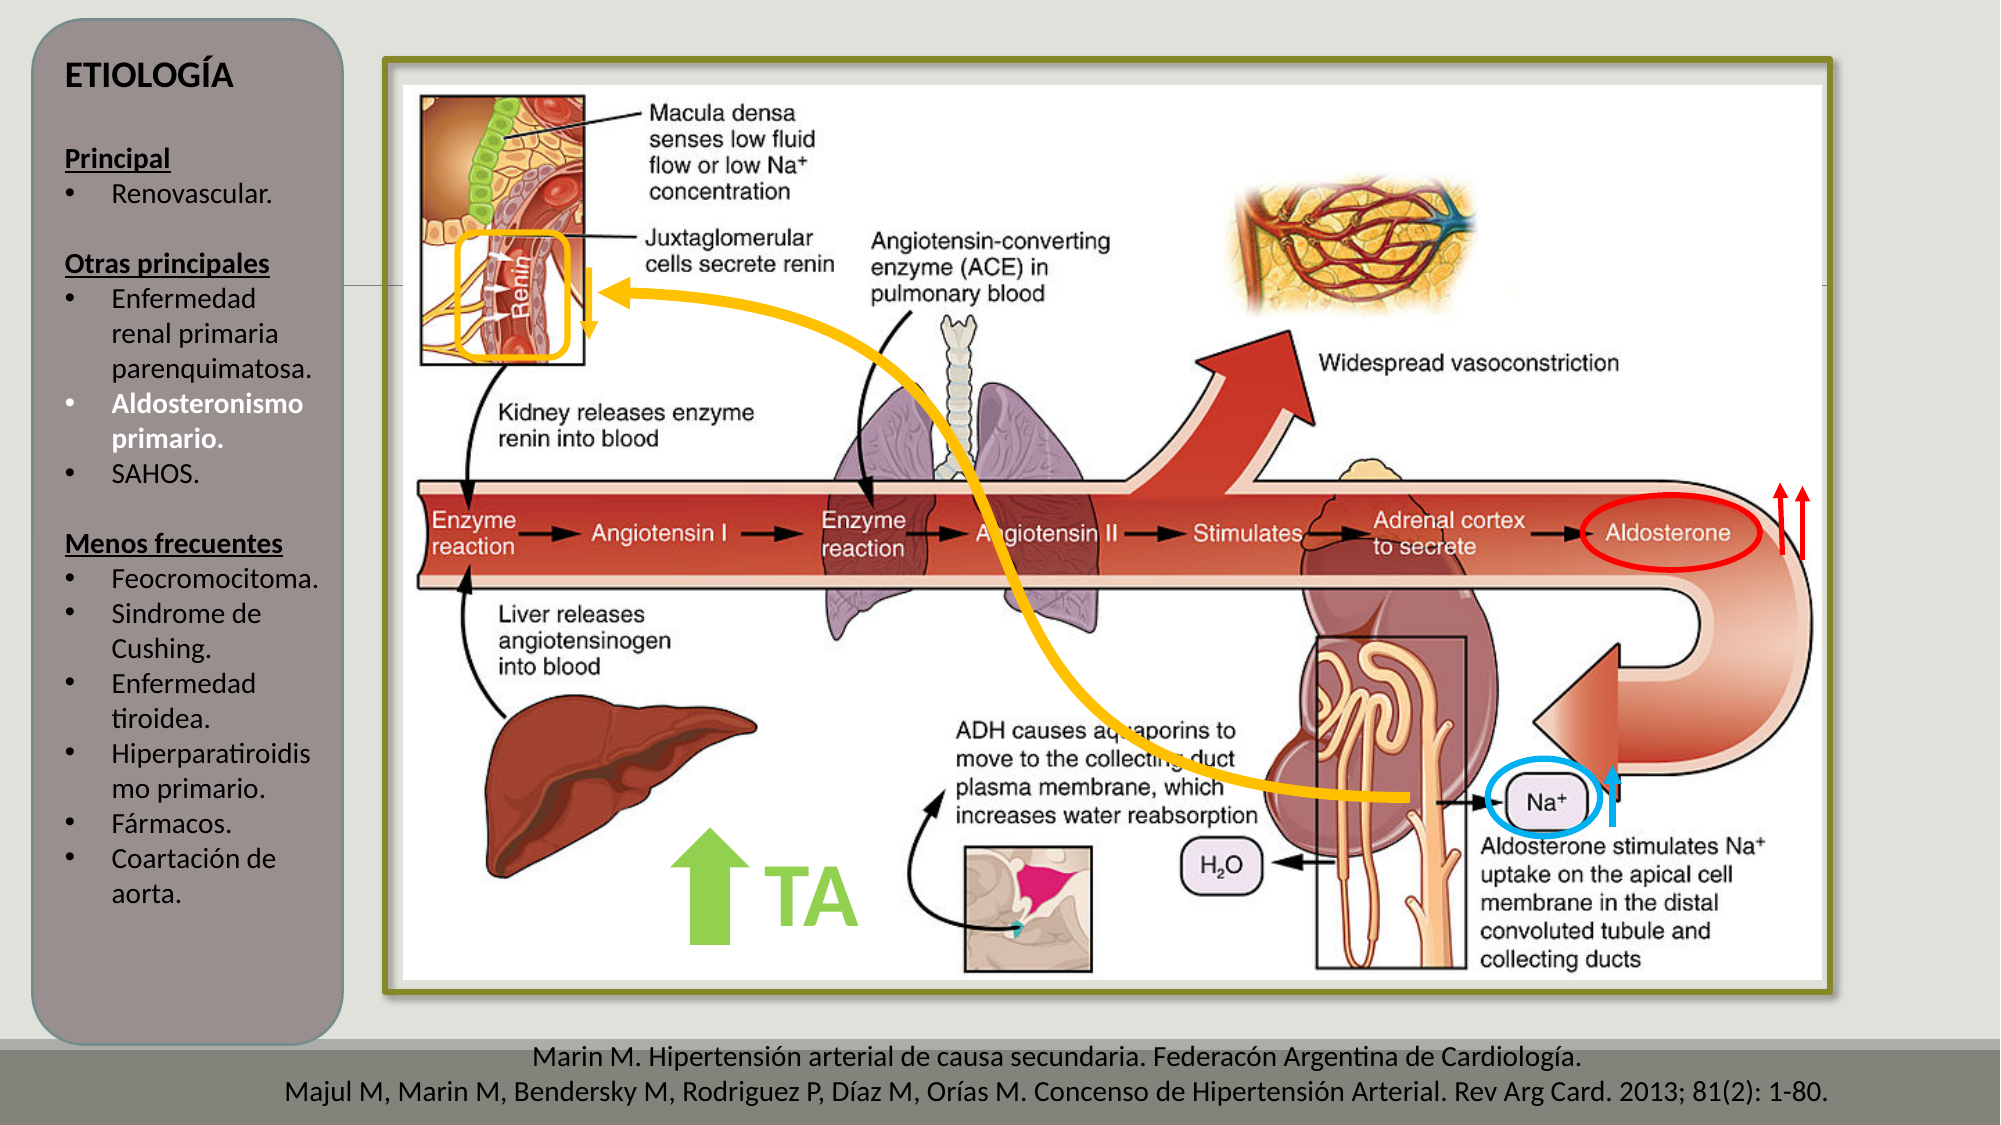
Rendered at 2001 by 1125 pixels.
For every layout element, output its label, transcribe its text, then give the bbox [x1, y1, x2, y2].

text_box [1804, 487, 1810, 562]
text_box [31, 18, 344, 1046]
text_box Marin M. Hipertensión arterial de causa secundaria. Federacón Argentina de Cardiología. Majul M, Marin M, Bendersky M, Rodriguez P, Díaz M, Orías M. Concenso de Hipertensión Arterial. Rev Arg Card. 2013; 81(2): 1-80. [240, 1029, 1875, 1125]
text_box [588, 339, 596, 795]
text_box [590, 270, 596, 296]
text_box ETIOLOGÍA Principal Renovascular. Otras principales Enfermedad renal primaria parenquimatosa. Aldosteronismo primario. SAHOS. Menos frecuentes Feocromocitoma. Sindrome de Cushing. Enfermedad tiroidea. Hiperparatiroidismo primario. Fármacos. Coartación de aorta. [49, 42, 335, 1022]
text_box [1612, 767, 1619, 831]
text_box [596, 291, 1411, 798]
title [384, 59, 1830, 993]
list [402, 84, 1822, 981]
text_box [1779, 481, 1783, 556]
